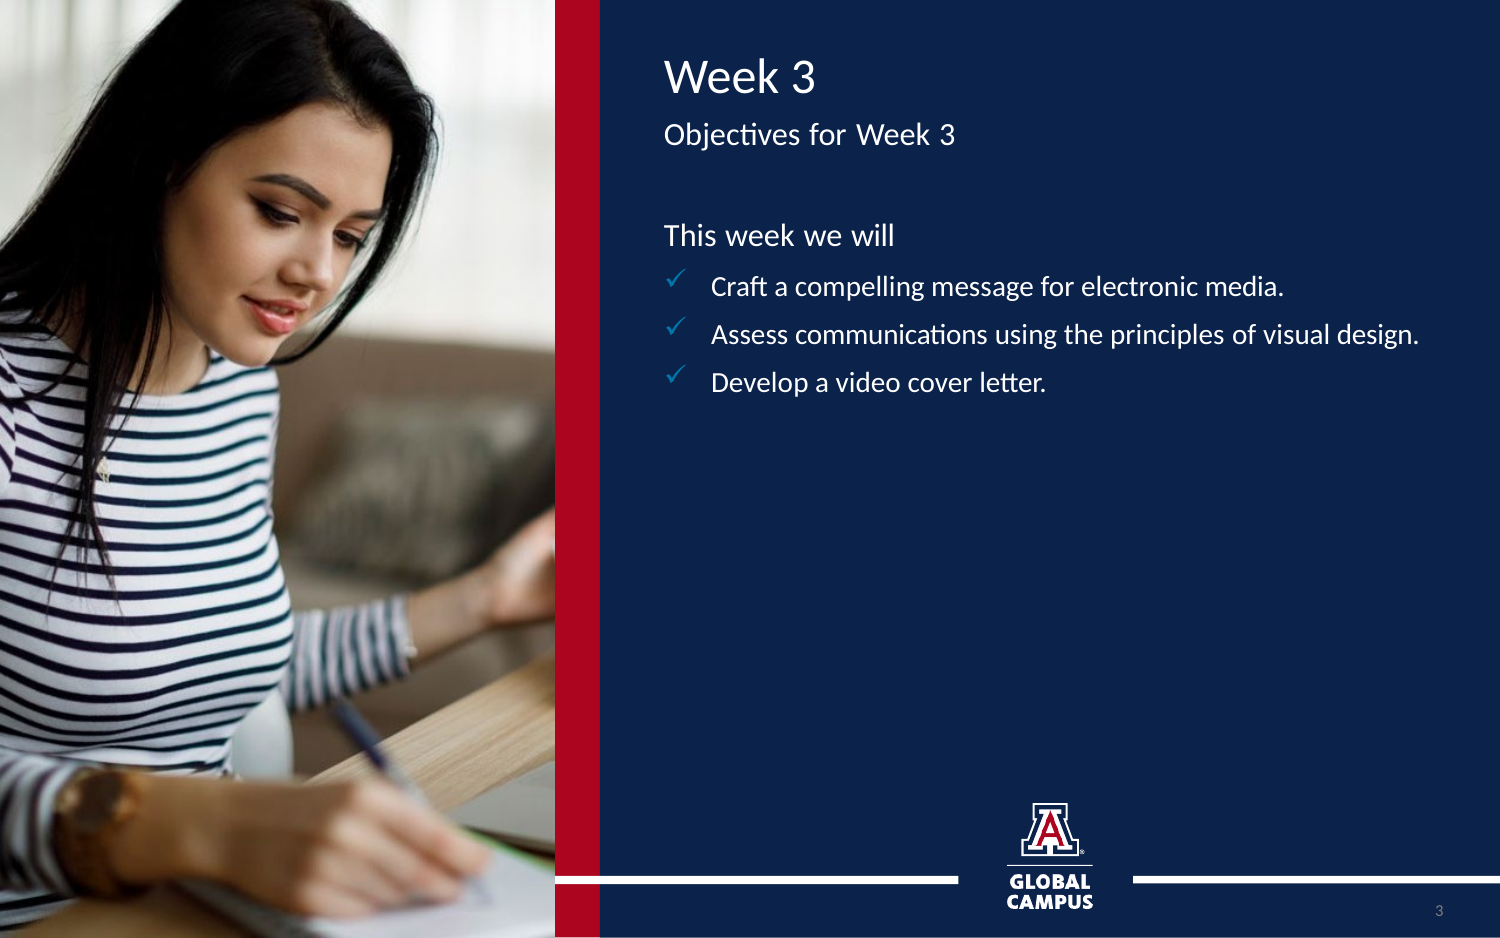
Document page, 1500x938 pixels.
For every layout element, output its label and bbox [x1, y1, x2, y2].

text_box [0, 0, 1500, 938]
